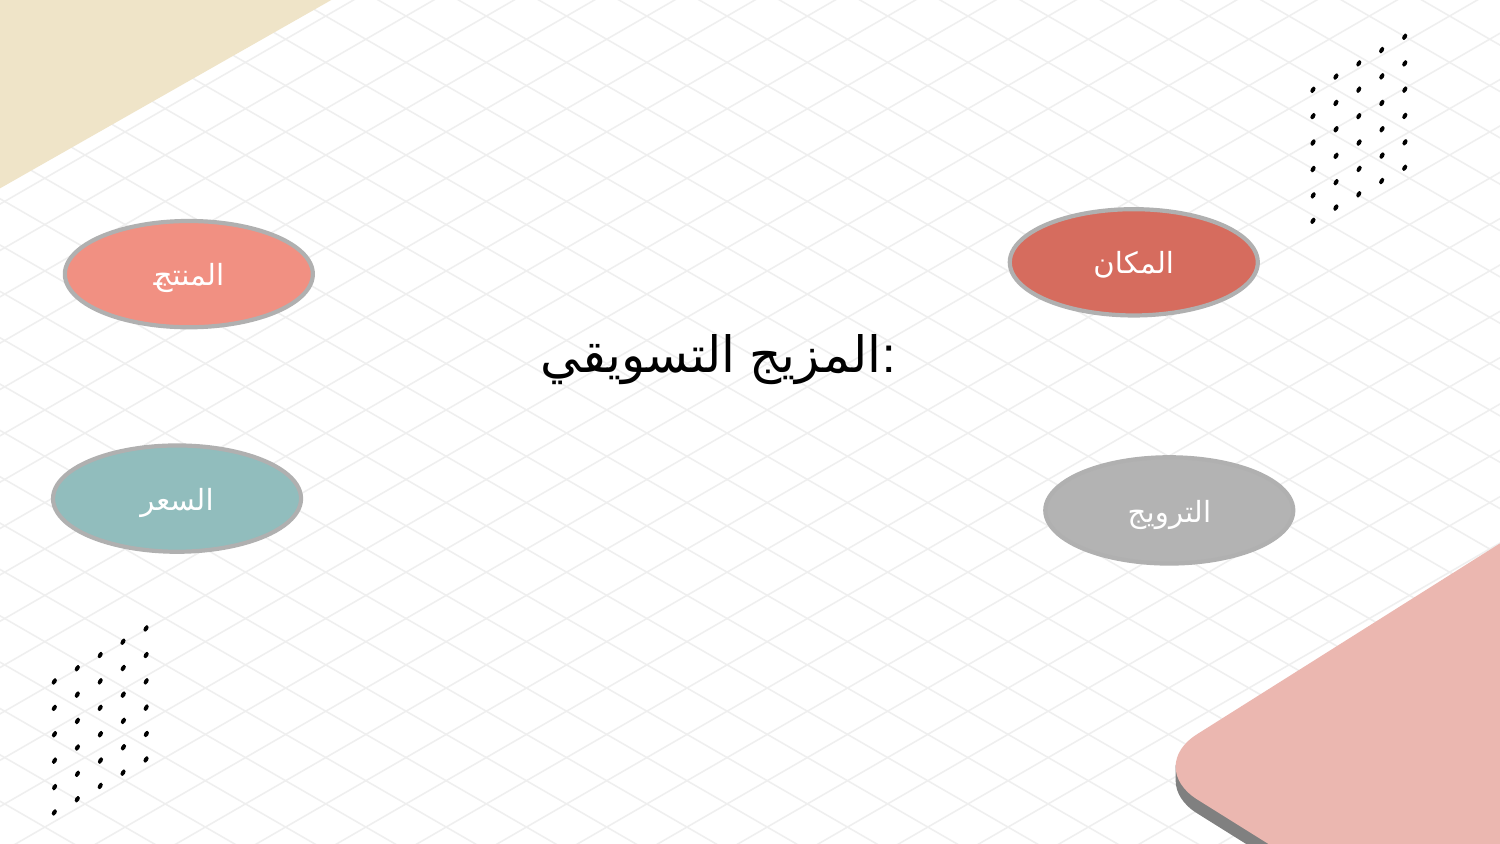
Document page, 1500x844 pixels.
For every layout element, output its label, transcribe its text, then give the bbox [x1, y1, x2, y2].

text_box المكان [1007, 207, 1260, 318]
text_box المنتج [62, 218, 315, 330]
text_box المزيج التسويقي: [525, 315, 1276, 426]
text_box الترويج [1043, 455, 1296, 566]
text_box السعر [50, 443, 304, 554]
